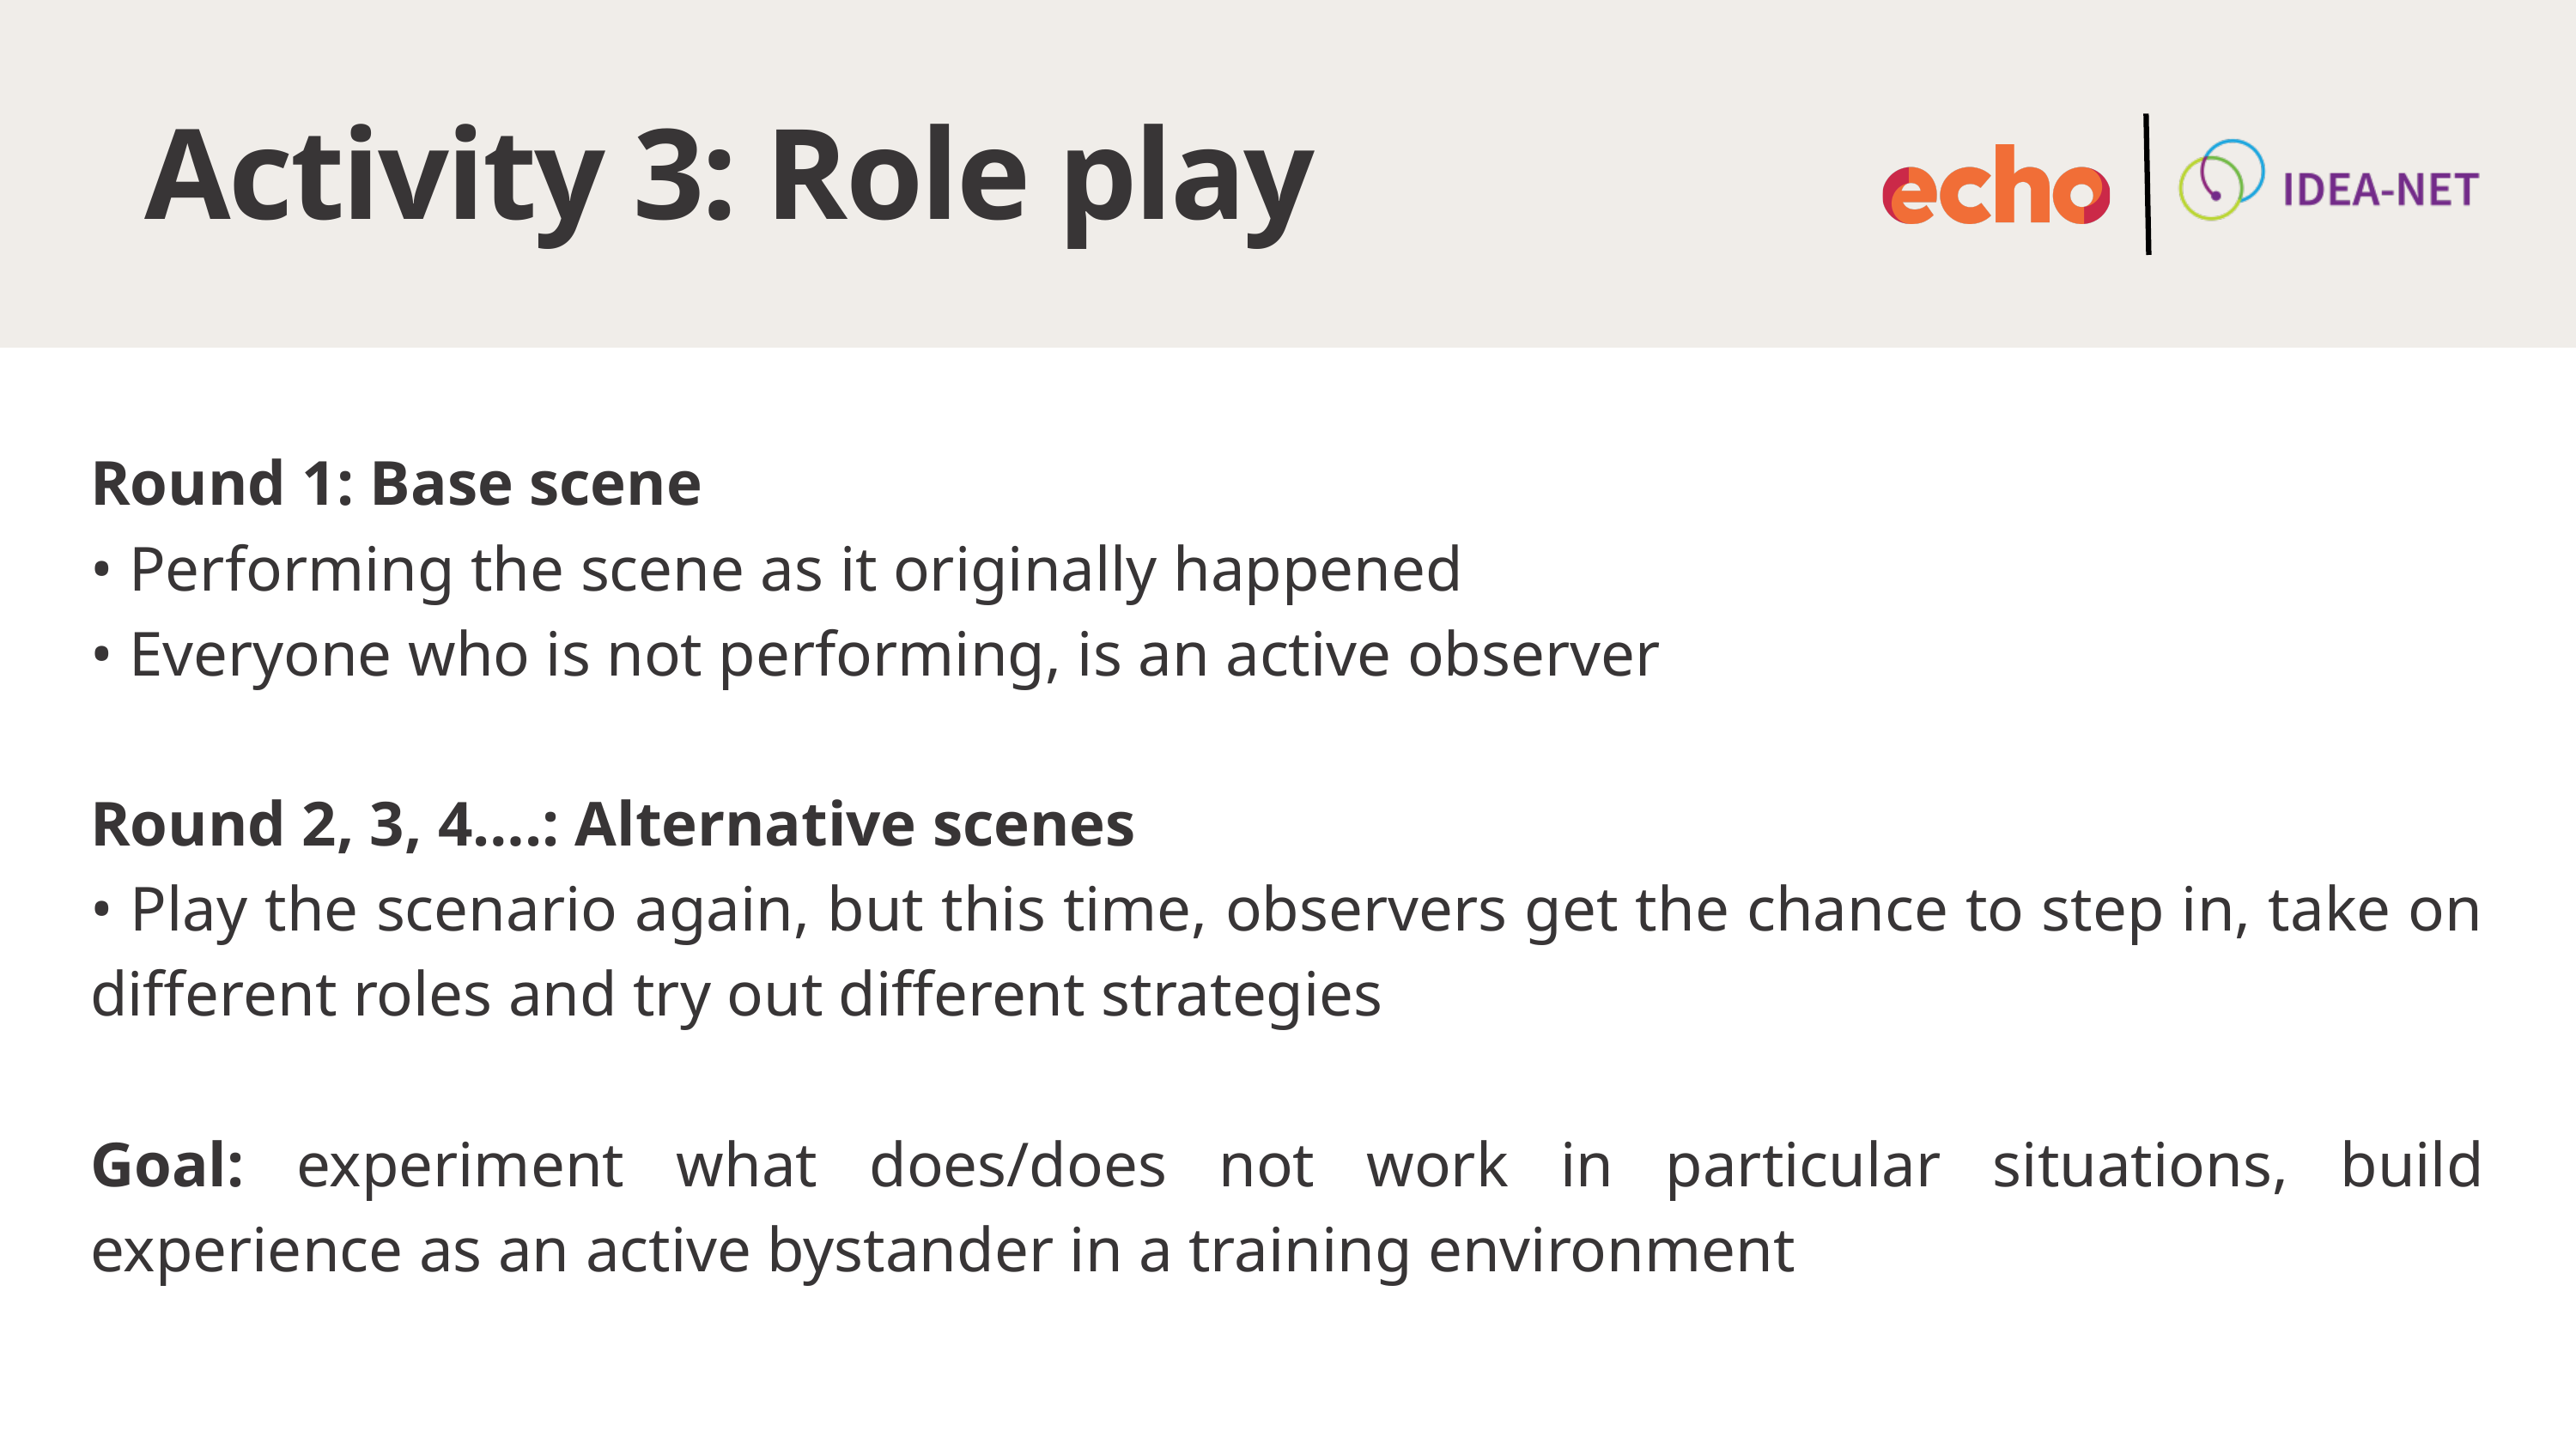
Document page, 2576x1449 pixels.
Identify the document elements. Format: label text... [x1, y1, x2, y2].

text_box [1882, 144, 2111, 224]
text_box [2147, 106, 2512, 256]
text_box Round 1: Base scene • Performing the scene as it originally happened • Everyone who is not performing, is an active observer Round 2, 3, 4….: Alternative scenes • Play the scenario again, but this time, observers get the chance to step in, take on different roles and try out different strategies Goal: experiment what does/does not work in particular situations, build experience as an active bystander in a training environment [90, 347, 2486, 1449]
text_box [0, 0, 2576, 348]
text_box Activity 3: Role play [144, 81, 2111, 245]
